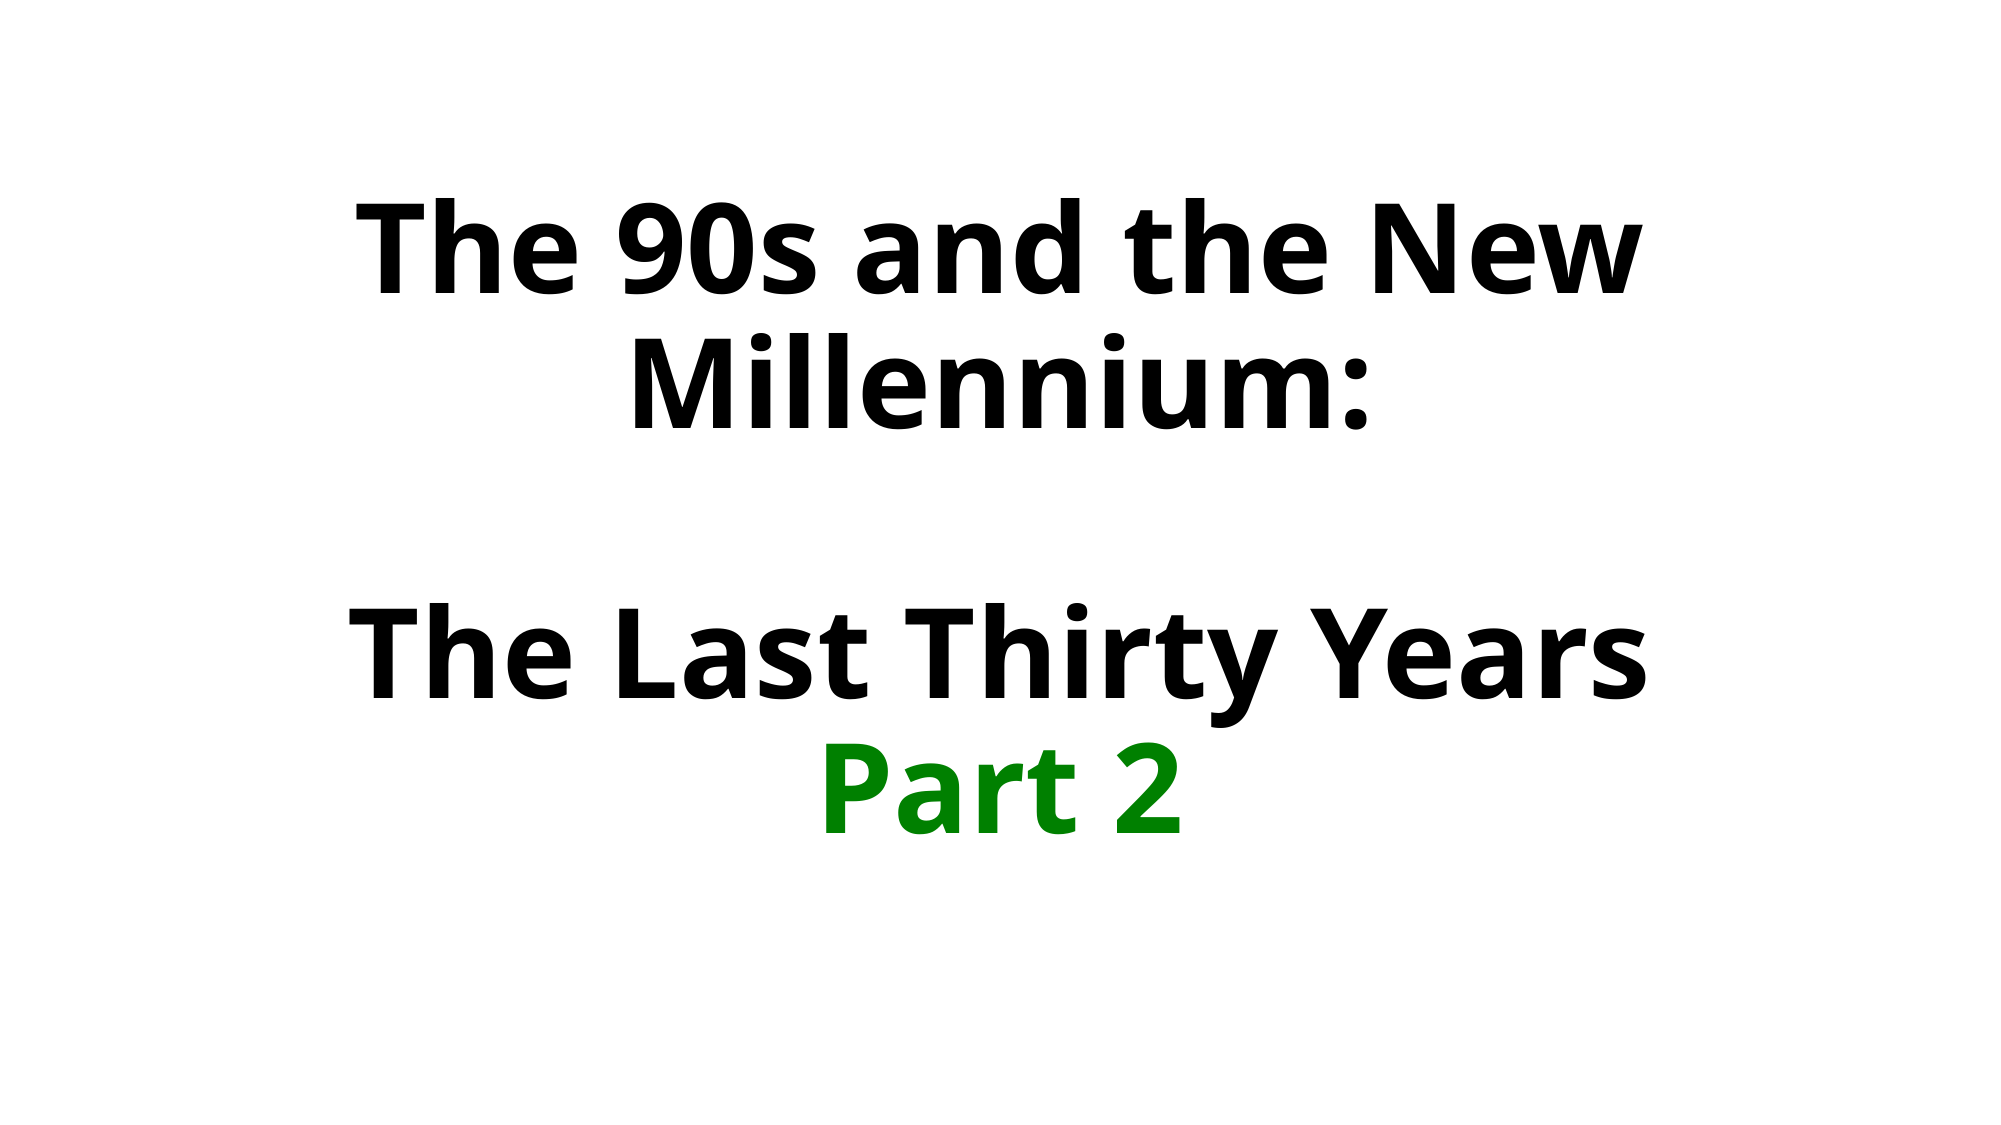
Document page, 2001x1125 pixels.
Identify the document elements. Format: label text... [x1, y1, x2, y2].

title The 90s and the New Millennium: The Last Thirty Years Part 2 [249, 117, 1750, 868]
